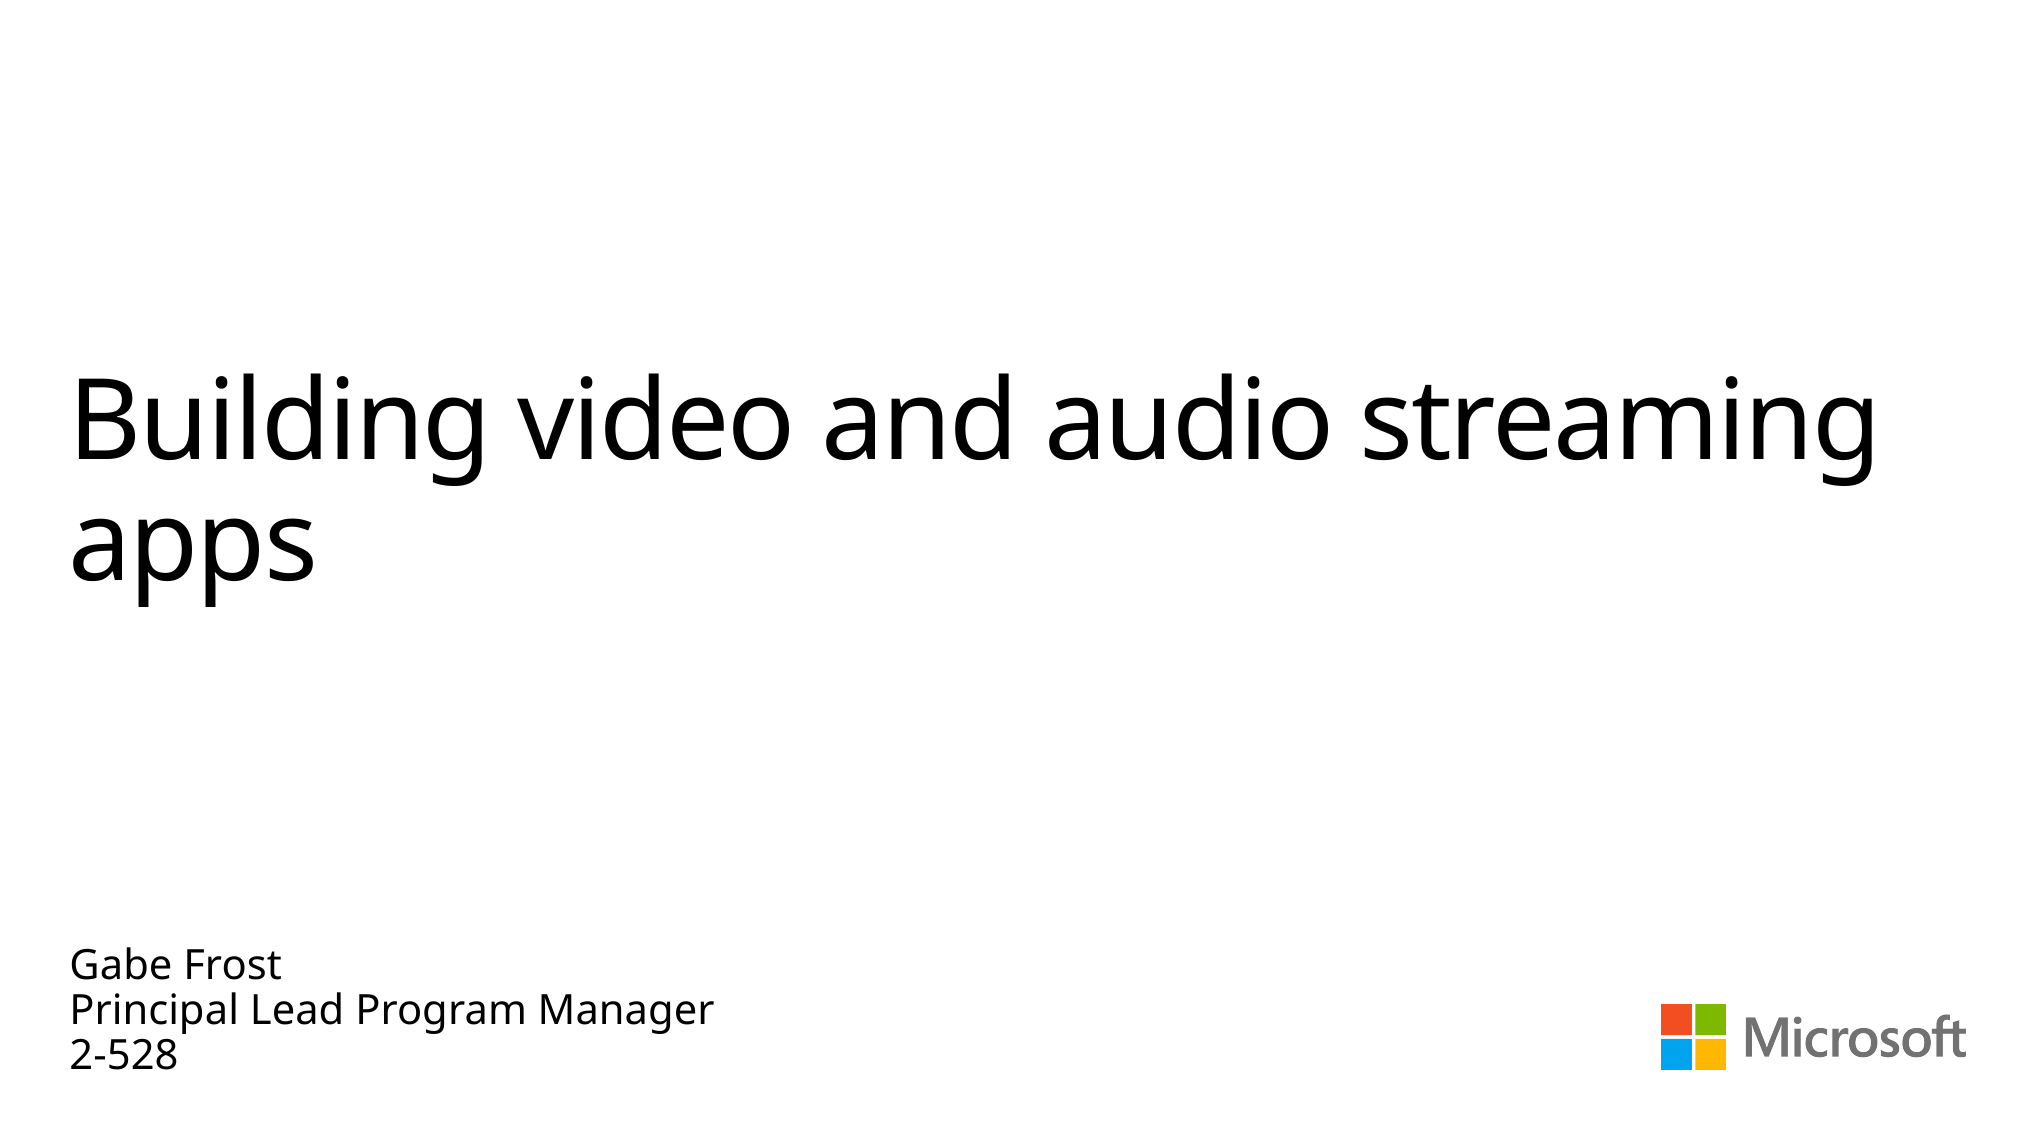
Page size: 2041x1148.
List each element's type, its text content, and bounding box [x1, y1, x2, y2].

subtitle Gabe Frost Principal Lead Program Manager 2-528 [45, 948, 1996, 1097]
title Building video and audio streaming apps [45, 347, 1996, 649]
